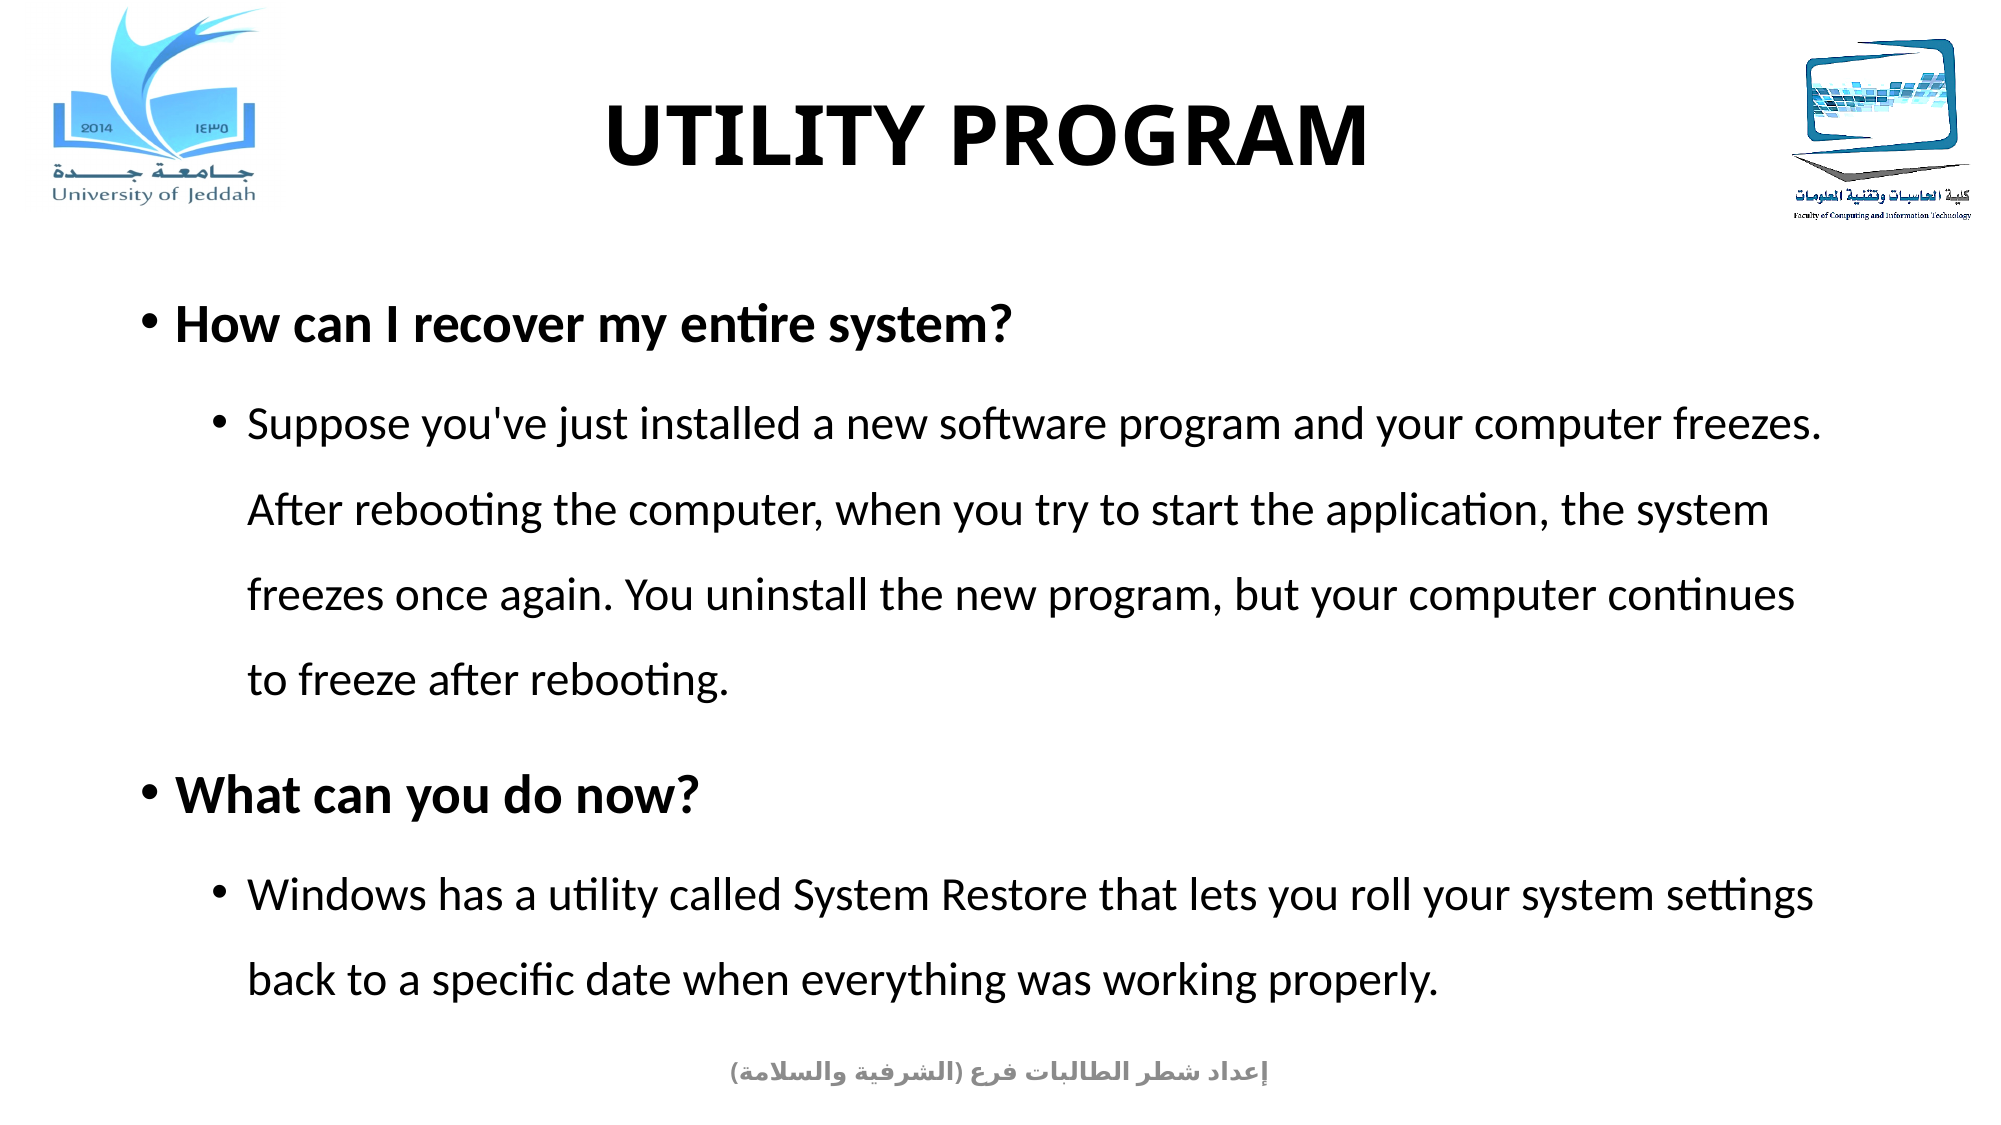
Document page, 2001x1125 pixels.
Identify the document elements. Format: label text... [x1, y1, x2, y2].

title UTILITY PROGRAM [48, 29, 1927, 247]
picture [1927, 33, 1977, 232]
picture [25, 2, 286, 212]
footer إعداد شطر الطالبات فرع (الشرفية والسلامة) [662, 1042, 1338, 1103]
list How can I recover my entire system? Suppose you've just installed a new software program and your computer freezes. After rebooting the computer, when you try to start the application, the system freezes once again. You uninstall the new program, but your computer continues to freeze after rebooting. What can you do now? Windows has a utility called System Restore that lets you roll your system settings back to a specific date when everything was working properly. [125, 246, 1851, 1020]
